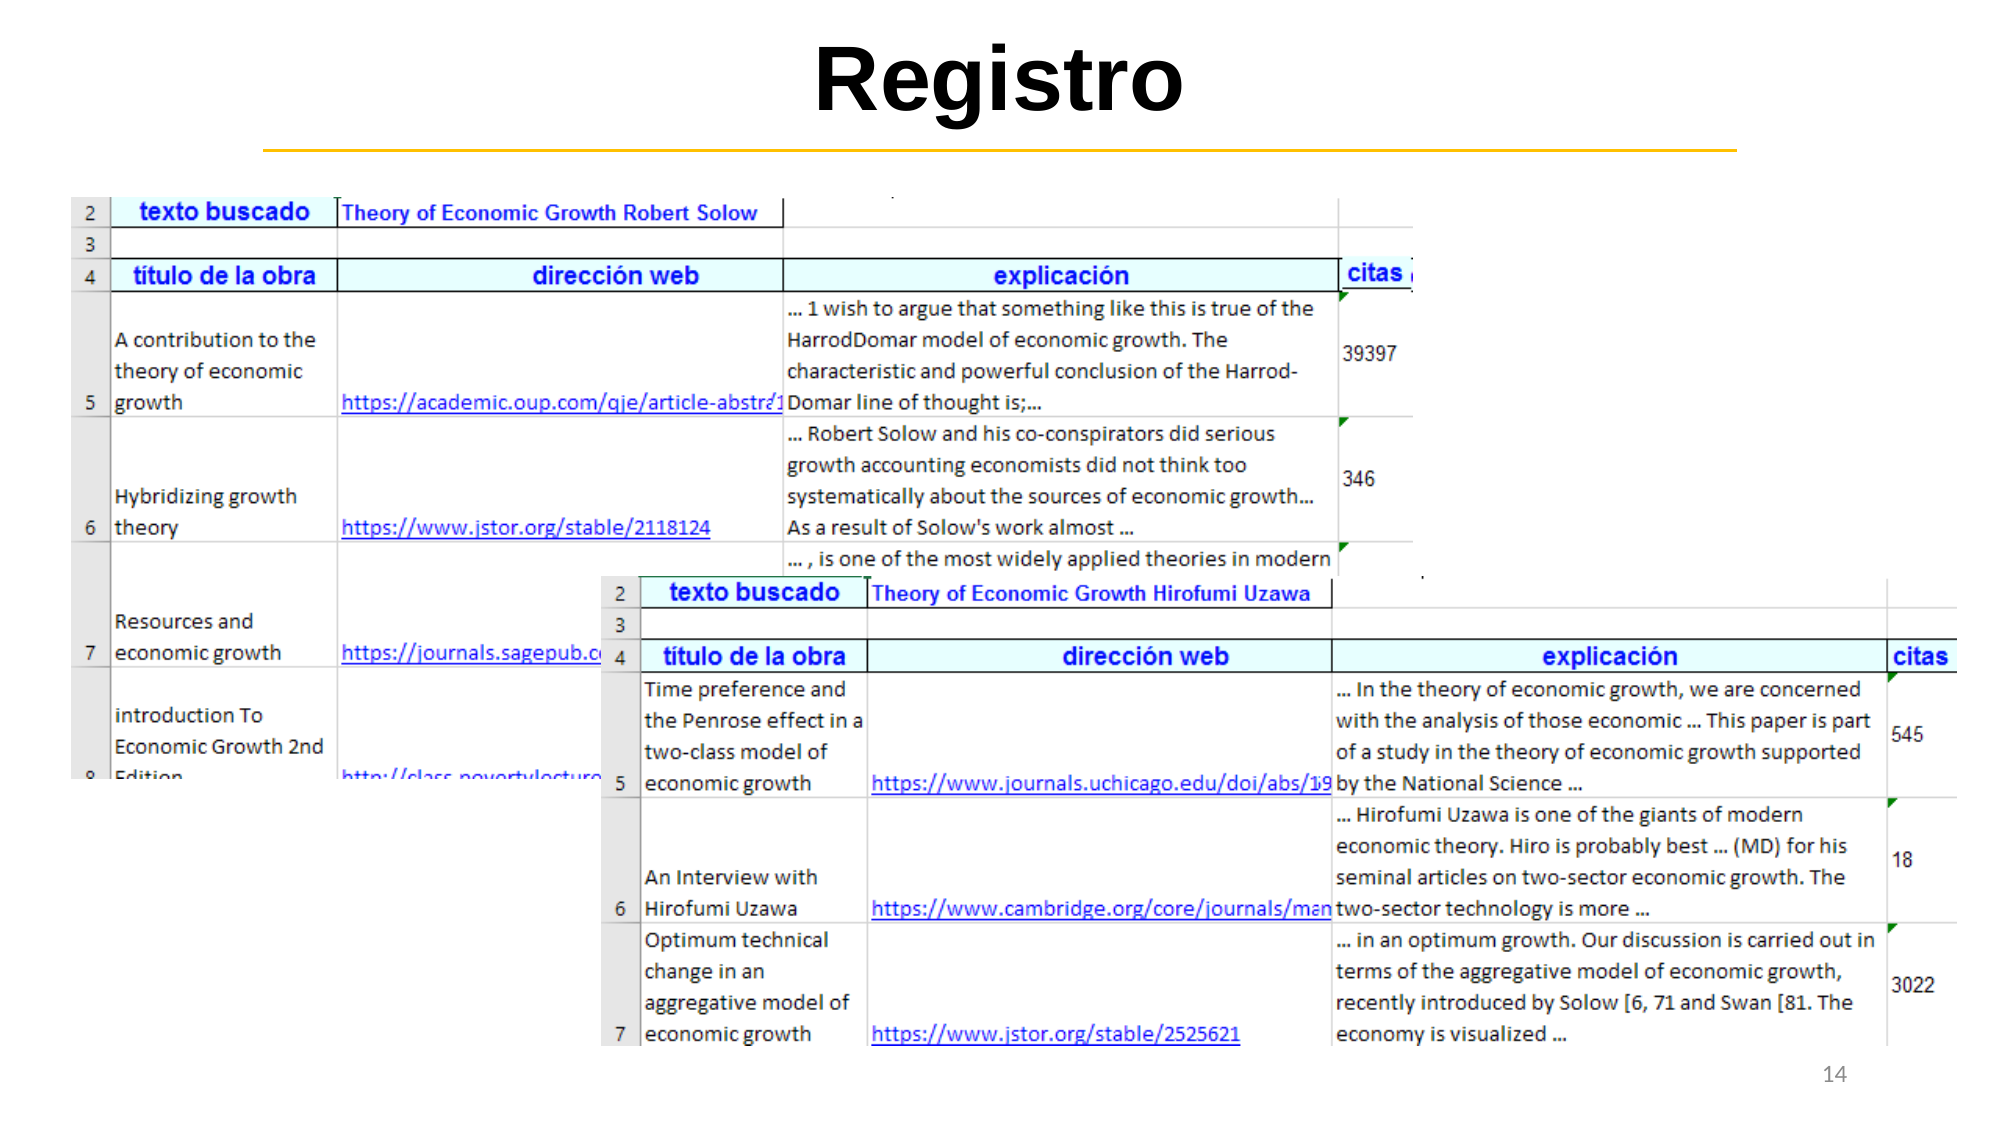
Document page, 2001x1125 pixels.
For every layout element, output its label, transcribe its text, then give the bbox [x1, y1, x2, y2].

picture [601, 576, 1957, 1046]
slide_number 14 [1412, 1046, 1863, 1103]
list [71, 197, 1413, 779]
title Registro [137, 22, 1863, 141]
